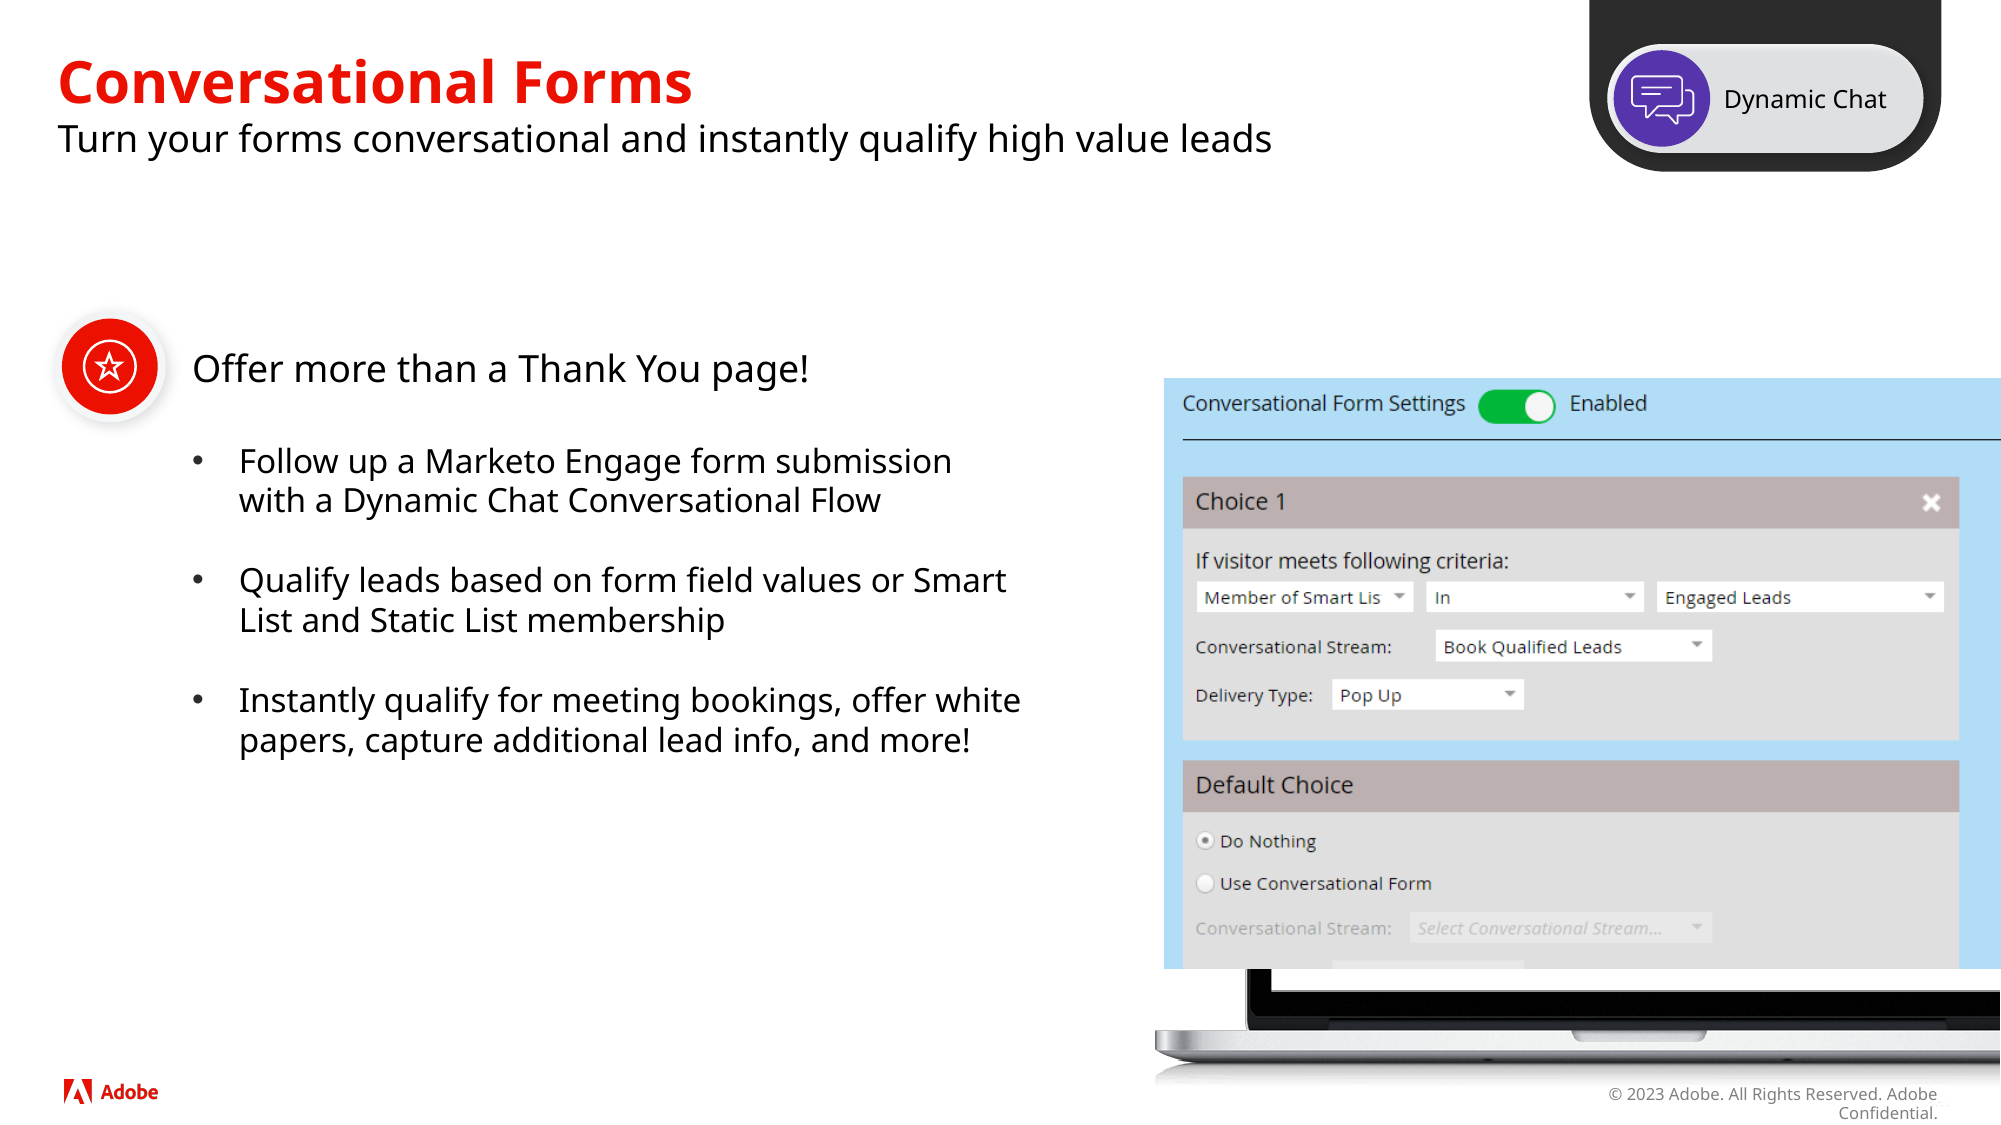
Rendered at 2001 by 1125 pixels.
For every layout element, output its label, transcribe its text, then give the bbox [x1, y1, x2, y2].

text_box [53, 310, 167, 423]
text_box Offer more than a Thank You page! Follow up a Marketo Engage form submission with a Dynamic Chat Conversational Flow Qualify leads based on form field values or Smart List and Static List membership Instantly qualify for meeting bookings, offer white papers, capture additional lead info, and more! [177, 337, 995, 767]
picture [1628, 65, 1696, 133]
picture [64, 1079, 158, 1104]
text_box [1589, 0, 1942, 172]
title Conversational Forms Turn your forms conversational and instantly qualify high value leads [50, 47, 1579, 158]
picture [1001, 332, 2001, 1125]
